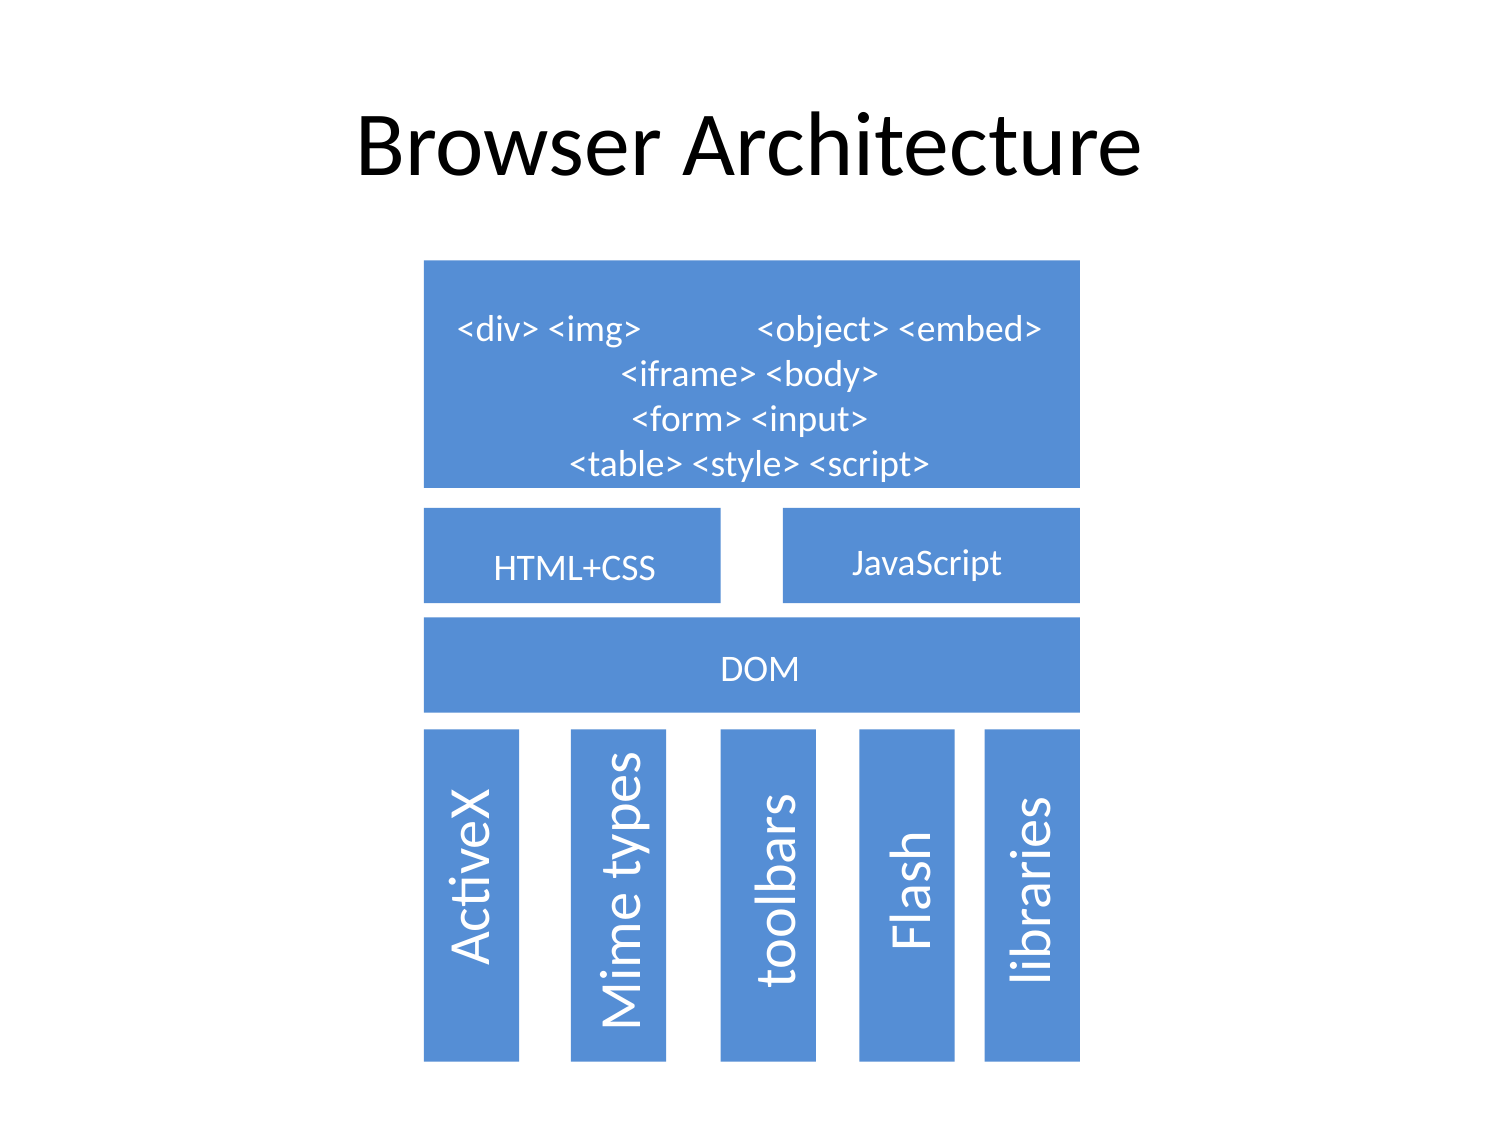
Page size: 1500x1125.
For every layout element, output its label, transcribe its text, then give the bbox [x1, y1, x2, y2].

text_box HTML+CSS [478, 535, 672, 596]
text_box [782, 507, 1080, 604]
text_box Mime types [575, 736, 660, 1046]
text_box toolbars [730, 779, 815, 1004]
text_box [984, 729, 1080, 1062]
text_box [423, 729, 520, 1062]
text_box [423, 260, 1080, 488]
text_box <div> <img> <object> <embed> <iframe> <body> <form> <input> <table> <style> <script> [426, 296, 1074, 492]
text_box [859, 729, 955, 1062]
title Browser Architecture [75, 45, 1425, 233]
text_box Flash [864, 815, 950, 967]
text_box [570, 729, 667, 1062]
text_box [423, 507, 721, 604]
text_box libraries [984, 781, 1070, 1001]
text_box ActiveX [423, 774, 509, 981]
text_box JavaScript [837, 530, 1018, 591]
text_box [423, 617, 1080, 713]
text_box DOM [705, 636, 816, 697]
text_box [720, 729, 816, 1062]
